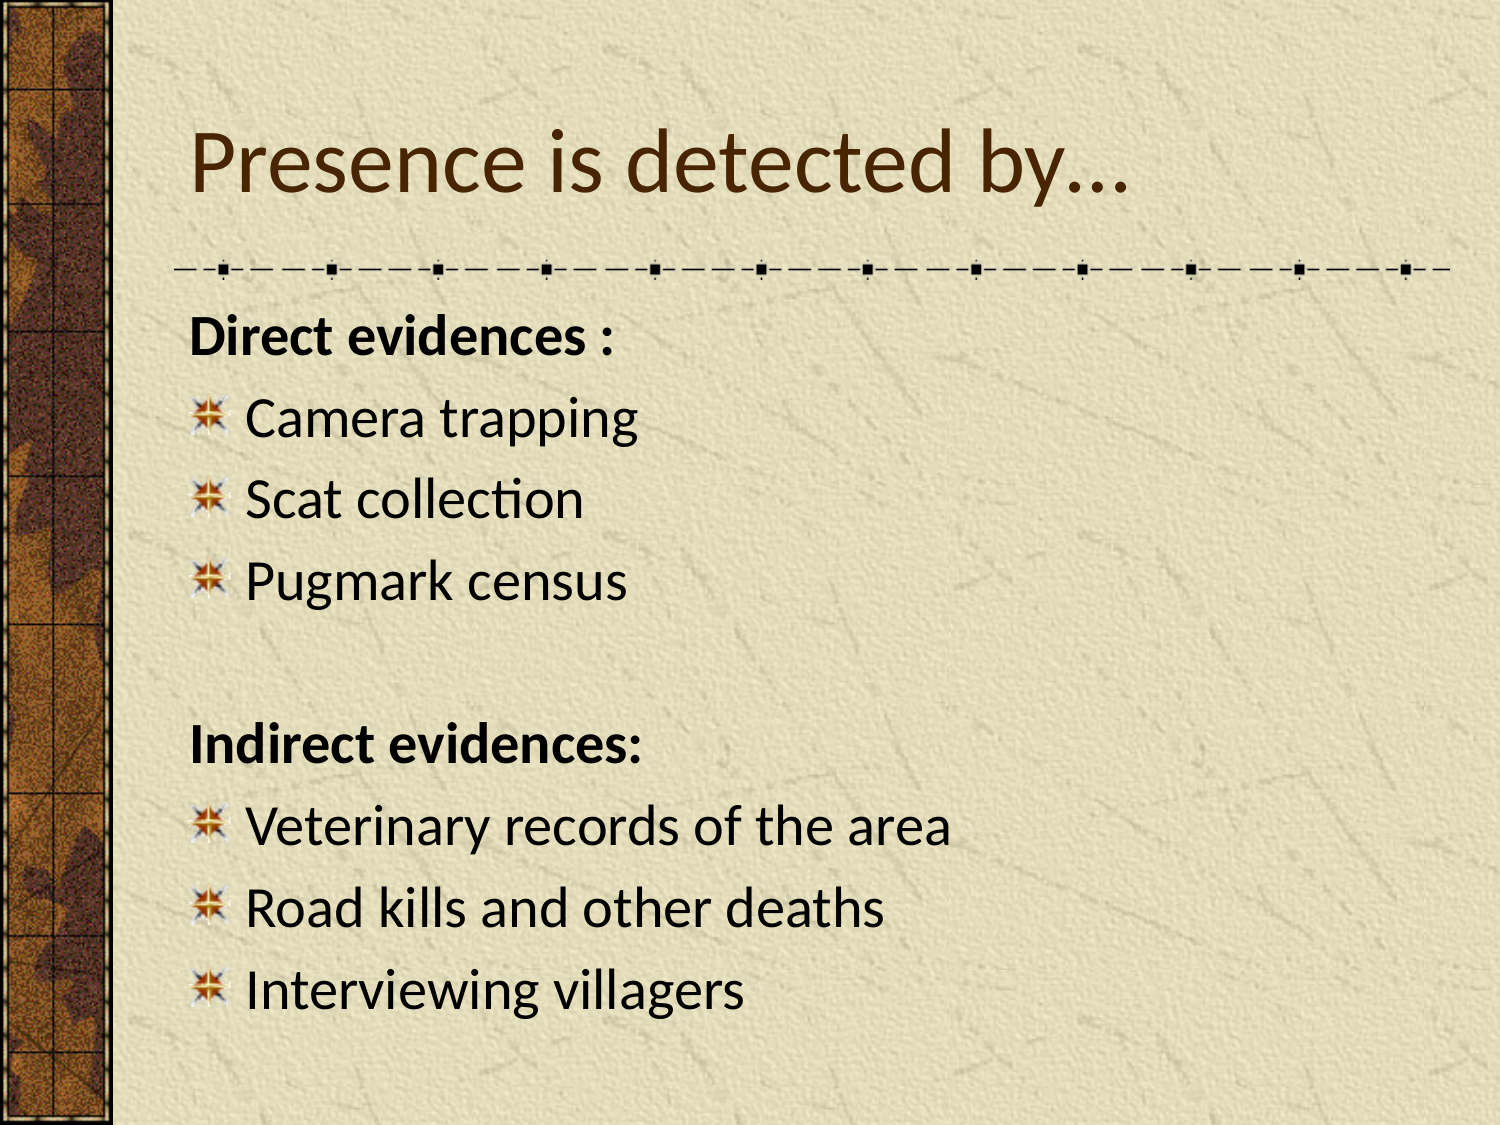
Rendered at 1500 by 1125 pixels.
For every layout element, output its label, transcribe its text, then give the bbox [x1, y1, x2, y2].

title Presence is detected by… [173, 62, 1450, 251]
picture [0, 0, 1500, 1125]
list Direct evidences : Camera trapping Scat collection Pugmark census Indirect evidences: Veterinary records of the area Road kills and other deaths Interviewing villagers [173, 289, 1426, 1076]
